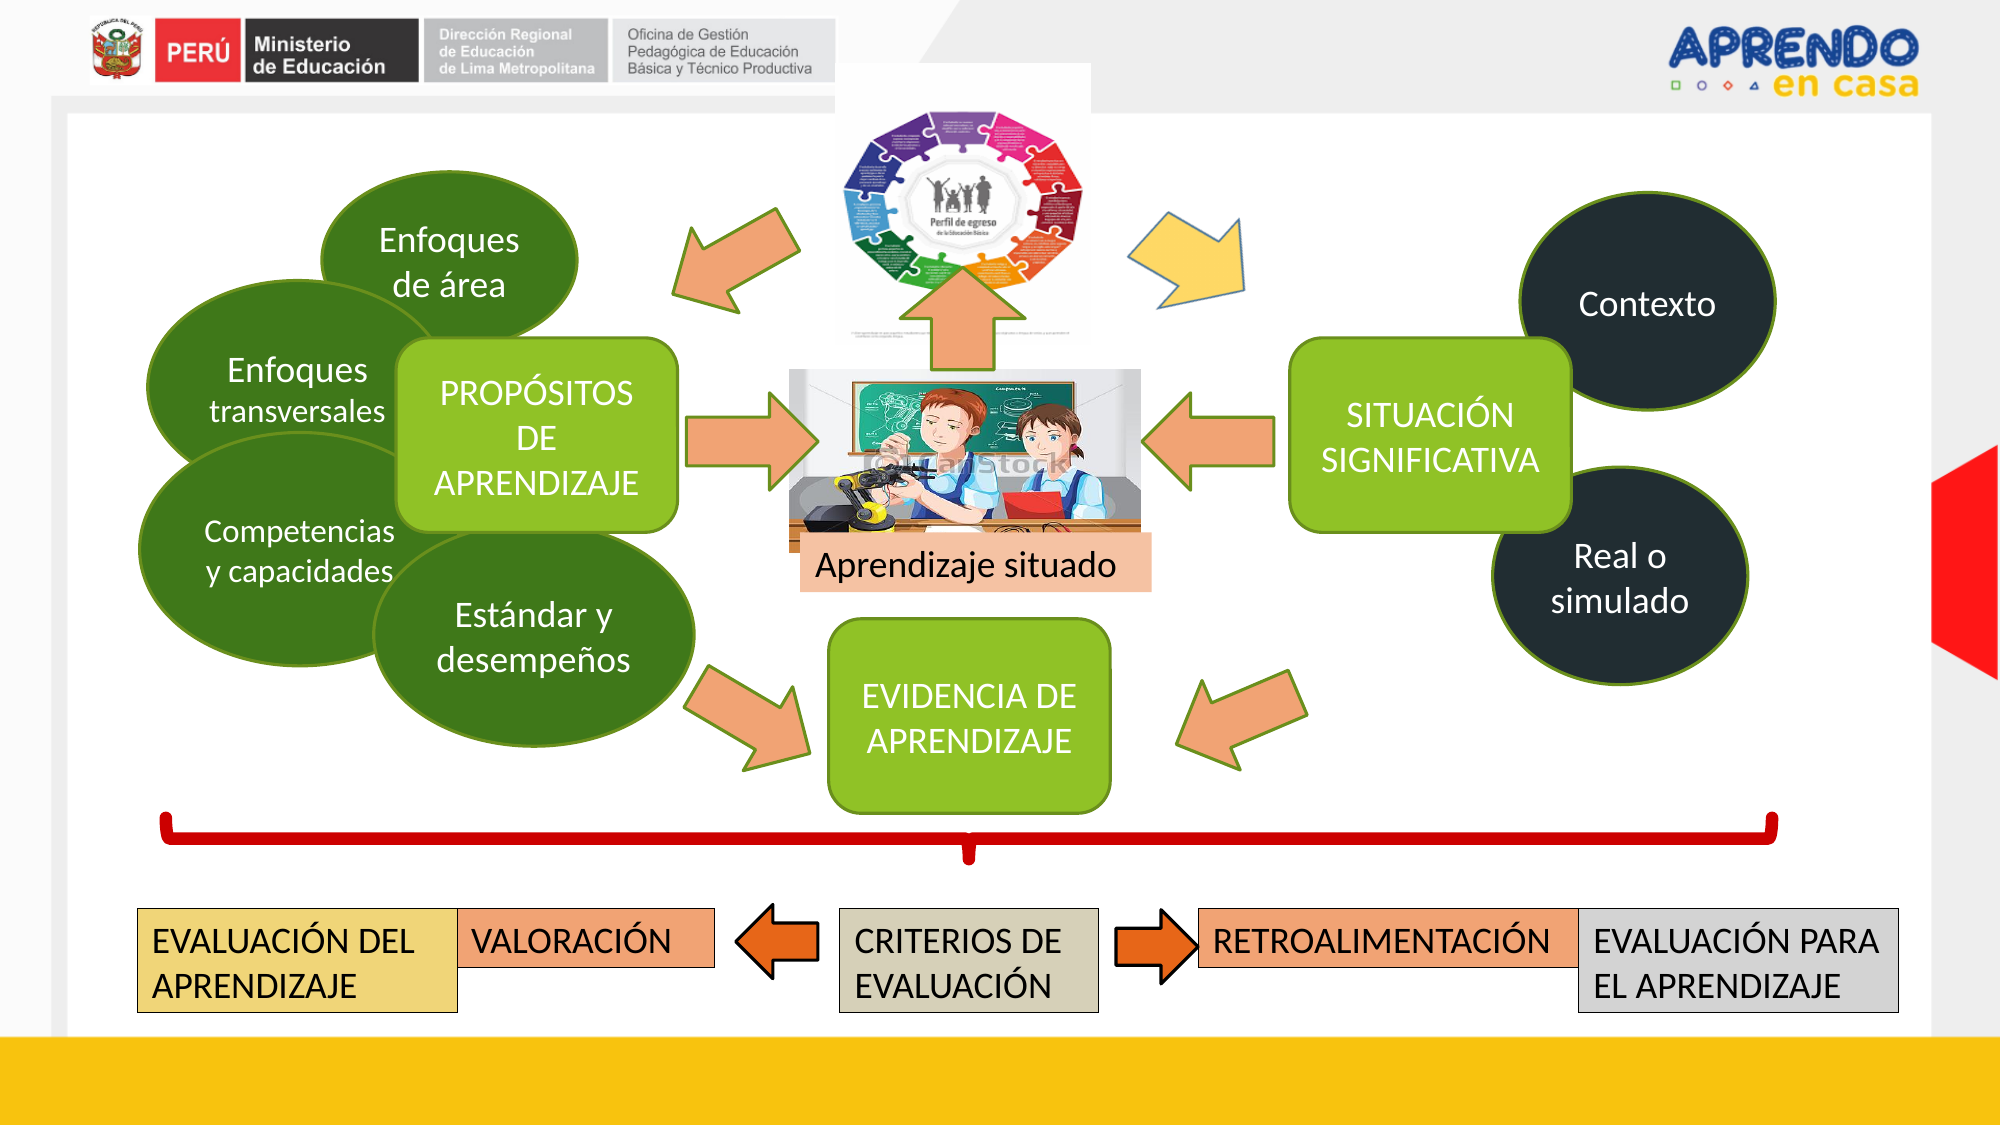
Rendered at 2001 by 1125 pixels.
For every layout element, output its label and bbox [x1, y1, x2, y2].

picture [0, 0, 2000, 1125]
text_box [136, 63, 1900, 1015]
